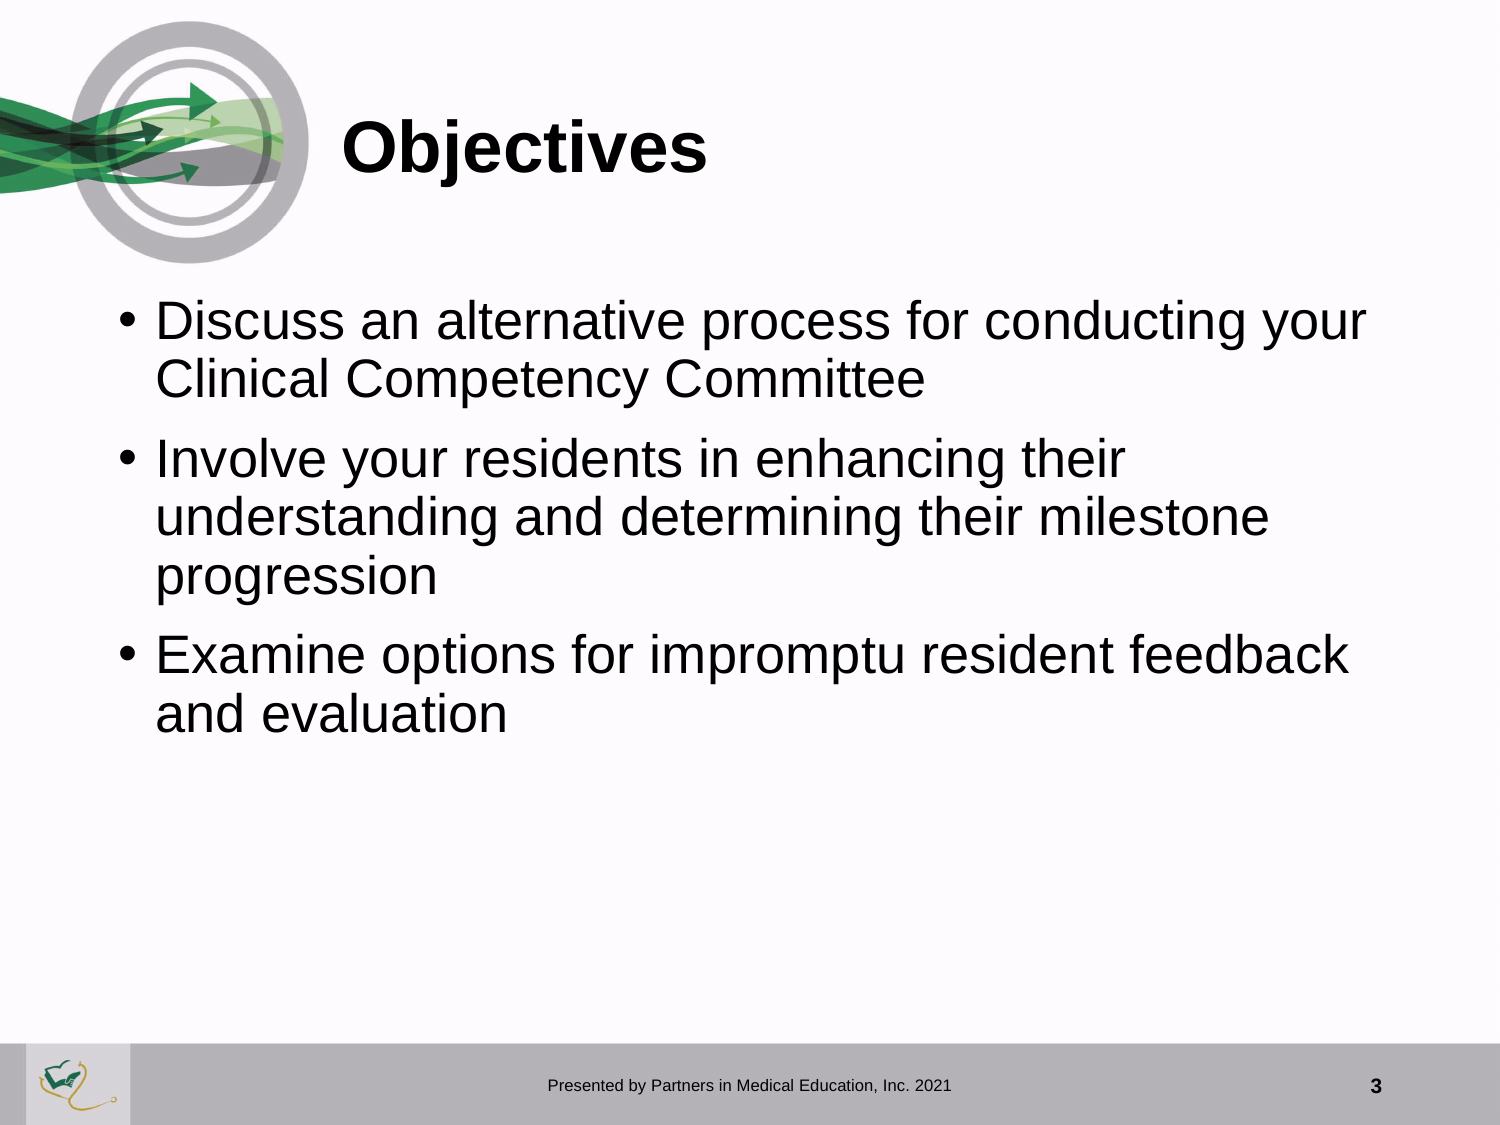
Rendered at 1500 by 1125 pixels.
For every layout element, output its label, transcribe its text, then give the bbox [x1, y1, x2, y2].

footer Presented by Partners in Medical Education, Inc. 2021 [496, 1055, 1004, 1116]
list Discuss an alternative process for conducting your Clinical Competency Committee Involve your residents in enhancing their understanding and determining their milestone progression Examine options for impromptu resident feedback and evaluation [103, 285, 1397, 1014]
picture [0, 0, 1500, 1125]
title Objectives [326, 40, 1397, 258]
slide_number 3 [1059, 1055, 1397, 1116]
